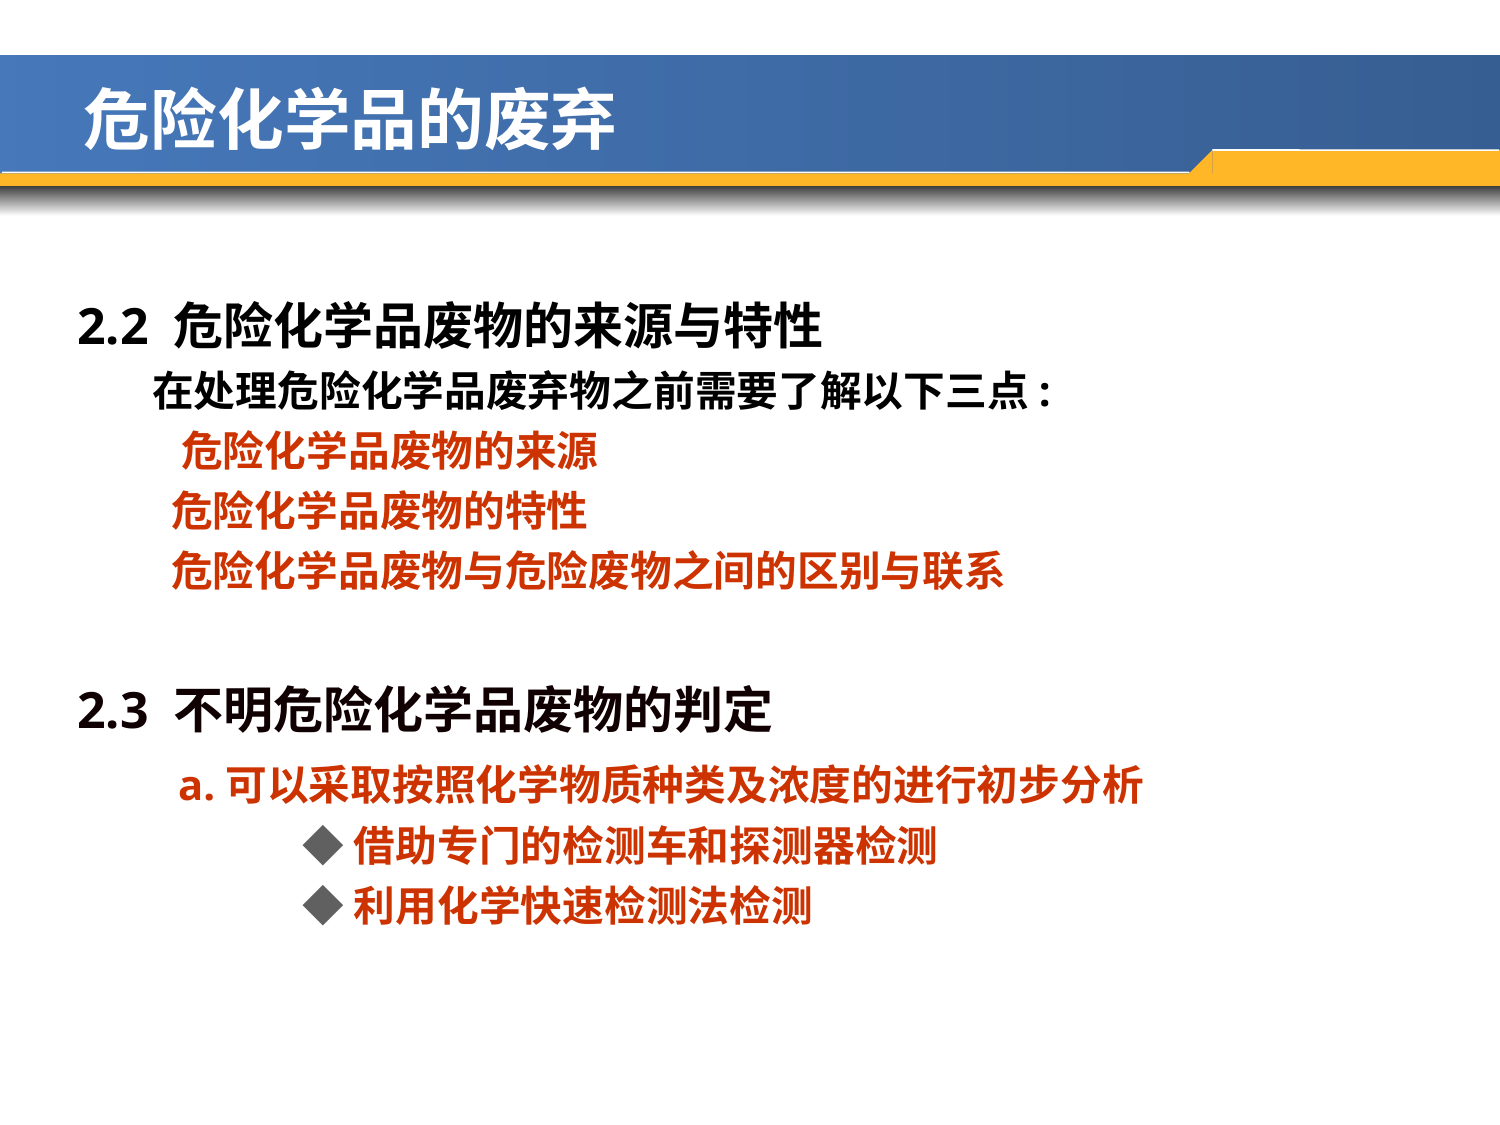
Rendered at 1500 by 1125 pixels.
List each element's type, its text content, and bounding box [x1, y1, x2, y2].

text_box 危险化学品的废弃 [69, 78, 1282, 157]
text_box 2.2 危险化学品废物的来源与特性 在处理危险化学品废弃物之前需要了解以下三点: 危险化学品废物的来源 危险化学品废物的特性 危险化学品废物与危险废物之间的区别与联系 2.3 不明危险化学品废物的判定 a.可以采取按照化学物质种类及浓度的进行初步分析 ◆借助专门的检测车和探测器检测 ◆利用化学快速检测法检测 [62, 274, 1363, 938]
slide_number [1210, 148, 1500, 199]
